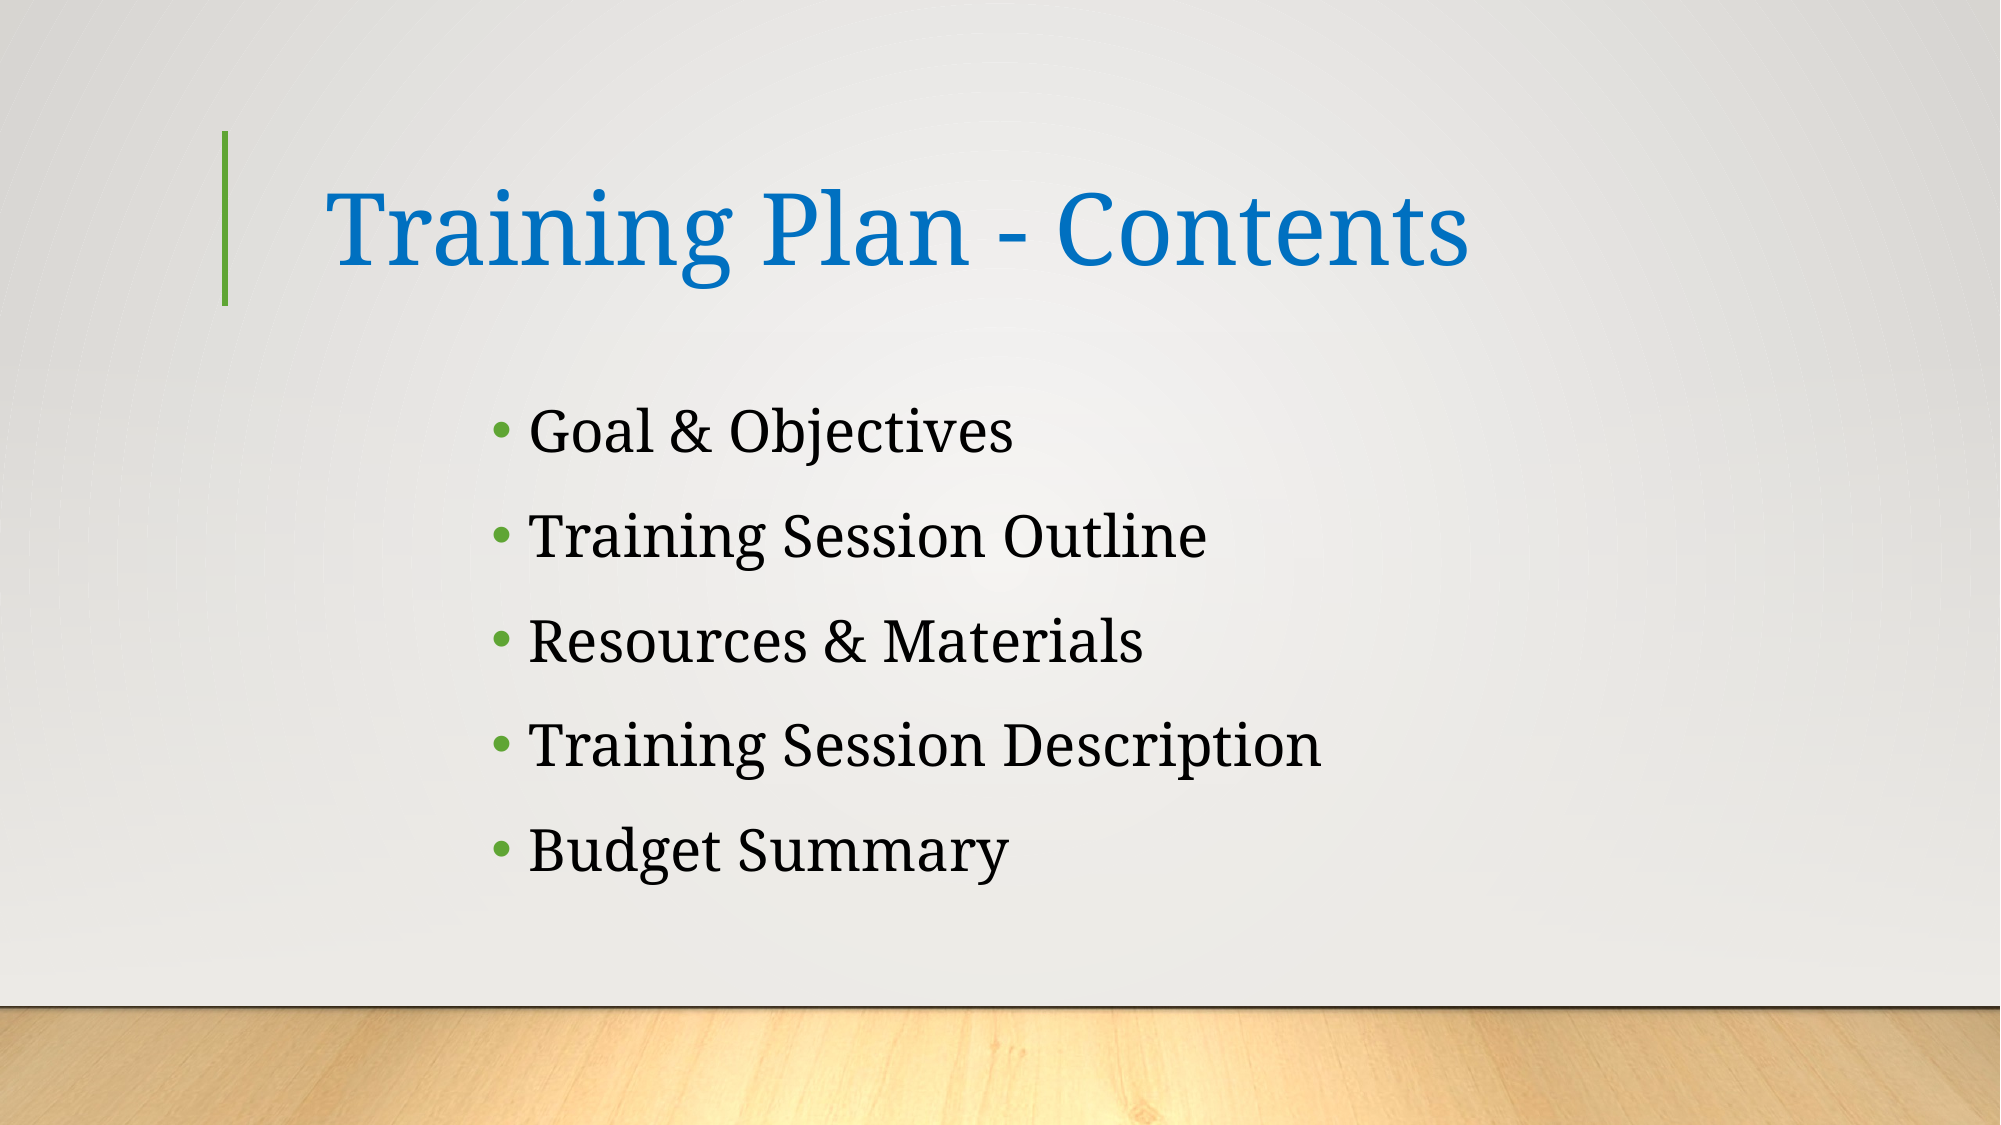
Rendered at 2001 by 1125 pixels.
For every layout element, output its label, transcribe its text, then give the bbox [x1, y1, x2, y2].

list Goal & Objectives Training Session Outline Resources & Materials Training Session Description Budget Summary [476, 373, 1439, 922]
picture [0, 1006, 2000, 1125]
title Training Plan - Contents [251, 131, 1814, 298]
